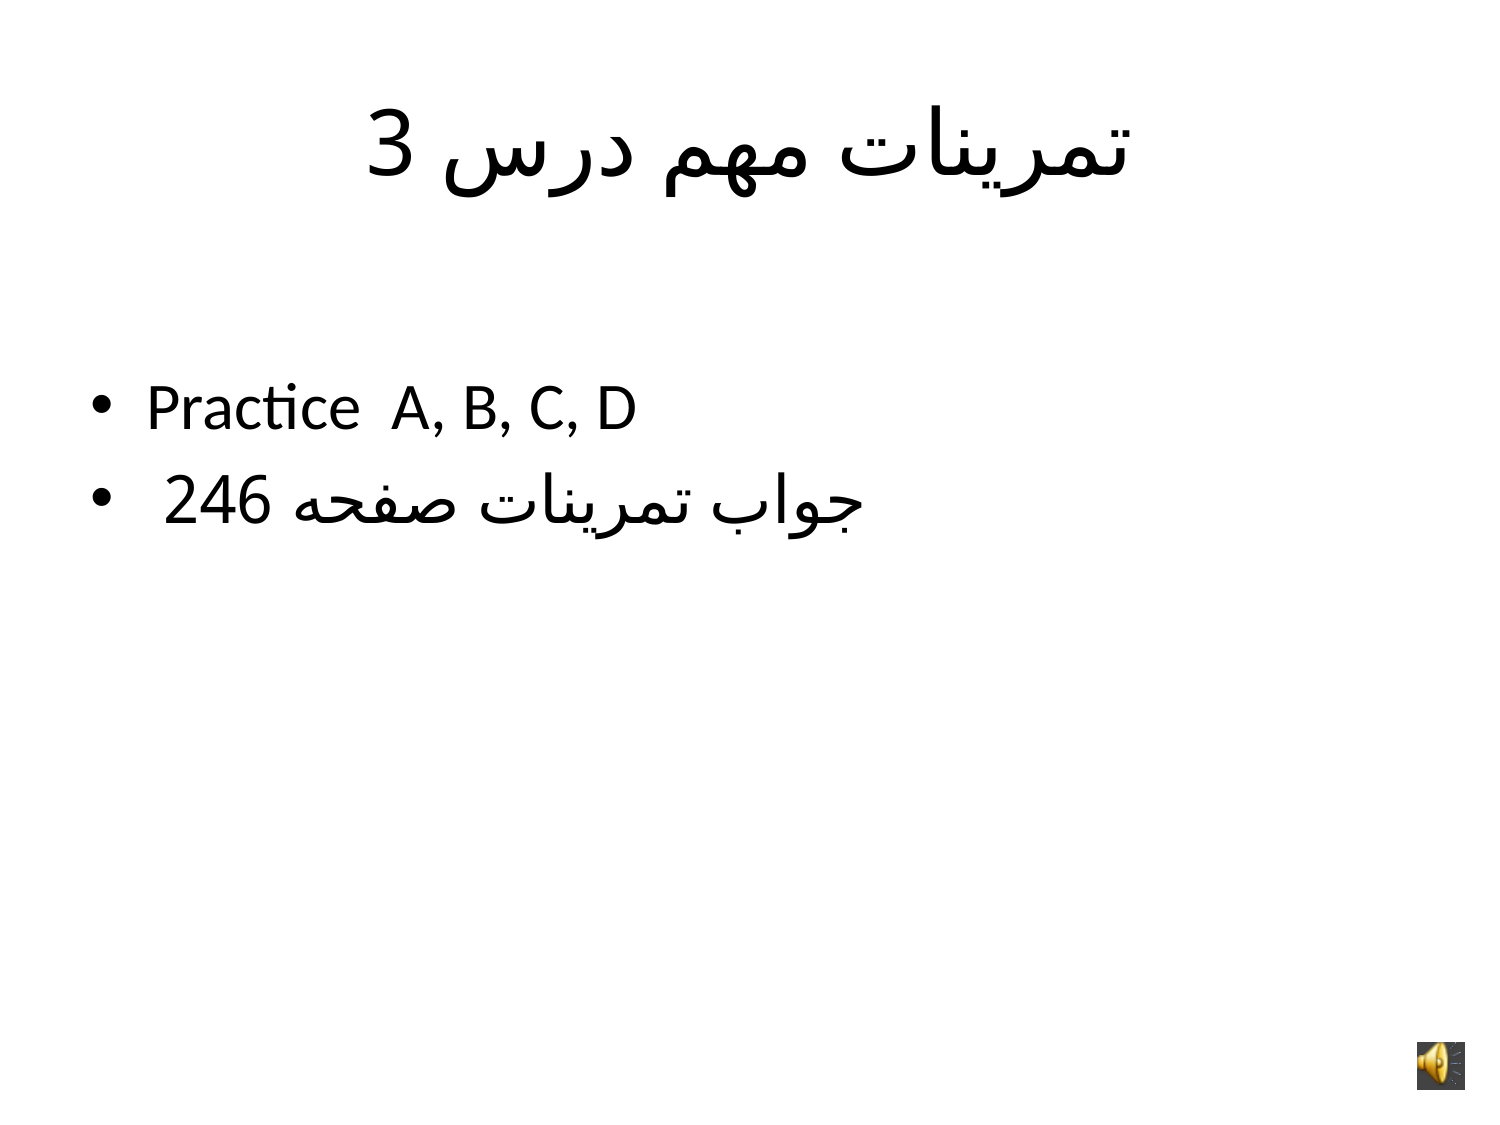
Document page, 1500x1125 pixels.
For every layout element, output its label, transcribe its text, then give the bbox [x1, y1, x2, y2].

title تمرینات مهم درس 3 [75, 45, 1425, 233]
picture [1415, 1040, 1467, 1092]
list Practice A, B, C, D جواب تمرینات صفحه 246 [75, 262, 1425, 1005]
